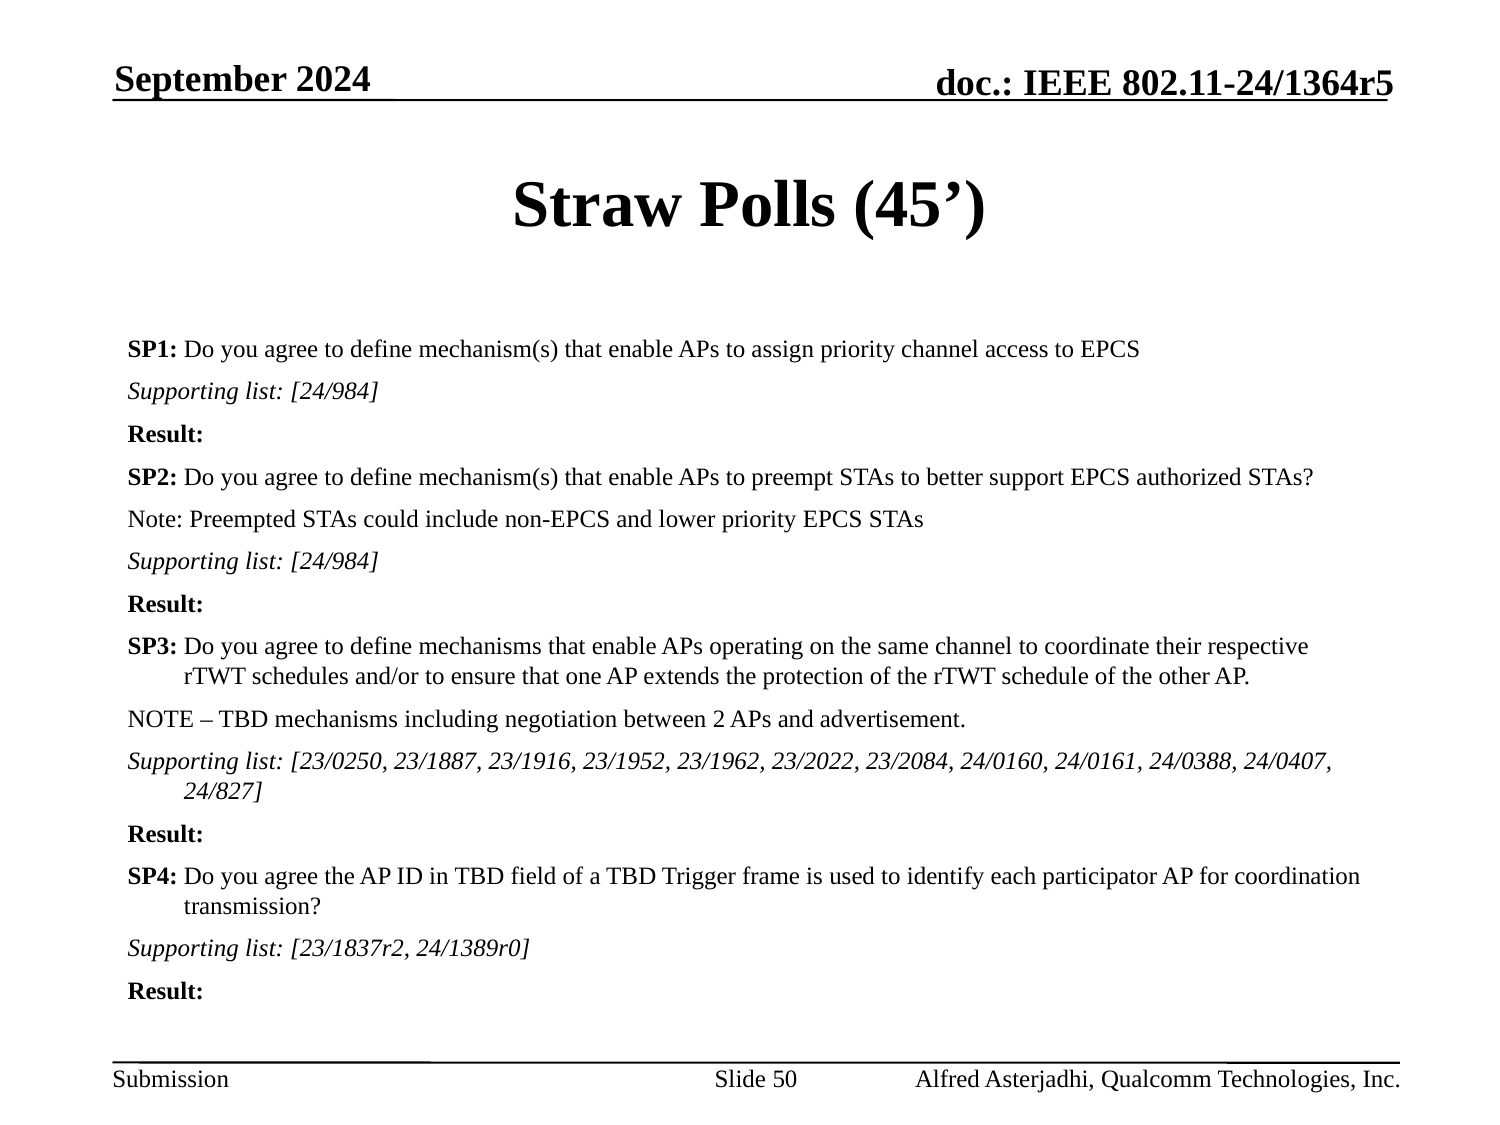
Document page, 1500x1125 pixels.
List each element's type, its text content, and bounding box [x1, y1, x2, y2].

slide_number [114, 54, 423, 100]
slide_number Slide 50 [712, 1061, 800, 1123]
title Straw Polls (45’) [112, 112, 1388, 288]
list SP1: Do you agree to define mechanism(s) that enable APs to assign priority channel access to EPCS Supporting list: [24/984] Result: SP2: Do you agree to define mechanism(s) that enable APs to preempt STAs to better support EPCS authorized STAs? Note: Preempted STAs could include non-EPCS and lower priority EPCS STAs Supporting list: [24/984] Result: SP3: Do you agree to define mechanisms that enable APs operating on the same channel to coordinate their respective rTWT schedules and/or to ensure that one AP extends the protection of the rTWT schedule of the other AP. NOTE – TBD mechanisms including negotiation between 2 APs and advertisement. Supporting list: [23/0250, 23/1887, 23/1916, 23/1952, 23/1962, 23/2022, 23/2084, 24/0160, 24/0161, 24/0388, 24/0407, 24/827] Result: SP4: Do you agree the AP ID in TBD field of a TBD Trigger frame is used to identify each participator AP for coordination transmission? Supporting list: [23/1837r2, 24/1389r0] Result: [112, 324, 1388, 1063]
footer Alfred Asterjadhi, Qualcomm Technologies, Inc. [878, 1061, 1402, 1093]
